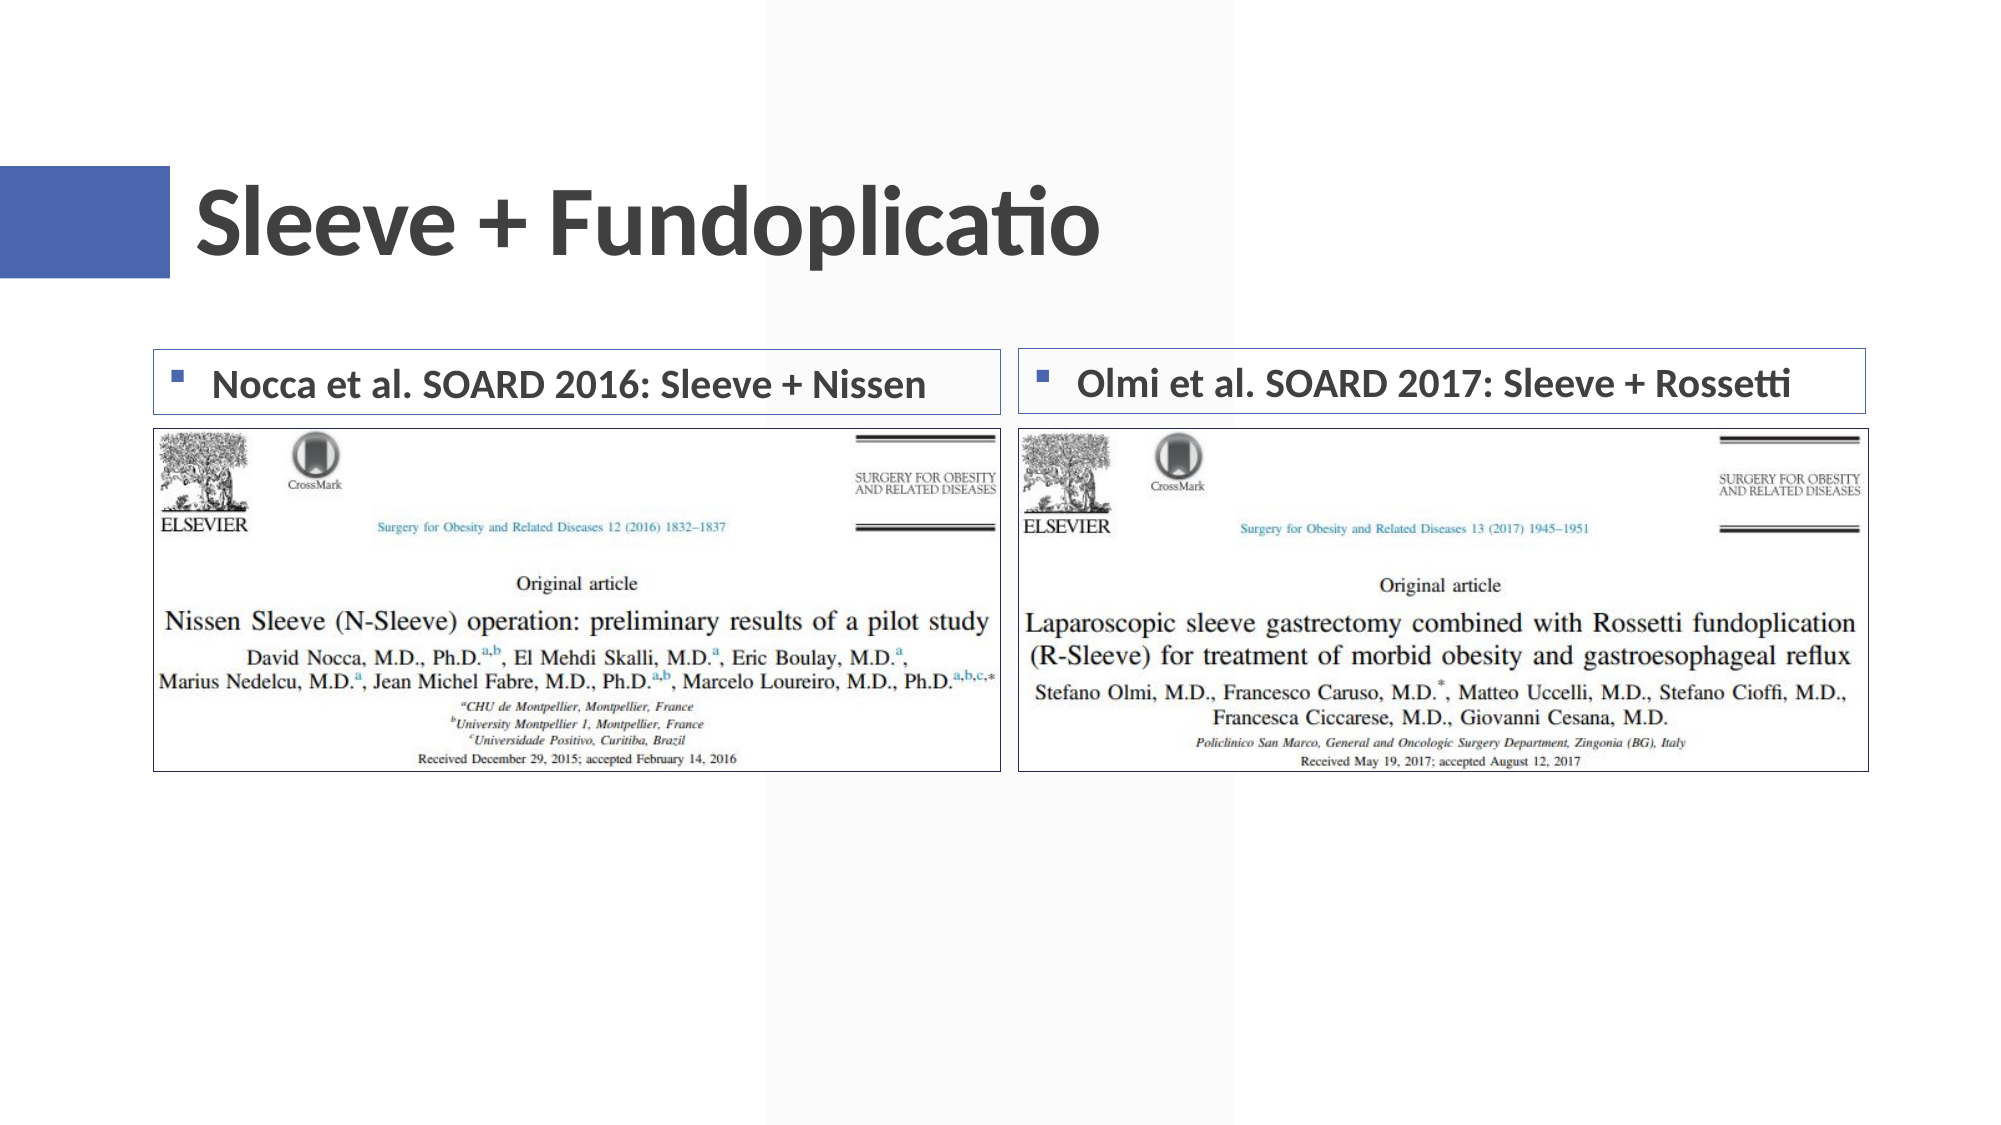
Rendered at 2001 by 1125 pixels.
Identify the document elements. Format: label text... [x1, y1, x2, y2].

picture [1018, 428, 1870, 772]
picture [152, 427, 1002, 773]
text_box Nocca et al. SOARD 2016: Sleeve + Nissen [153, 349, 1001, 415]
title Sleeve + Fundoplicatio [180, 47, 1830, 285]
text_box Olmi et al. SOARD 2017: Sleeve + Rossetti [1018, 348, 1866, 414]
